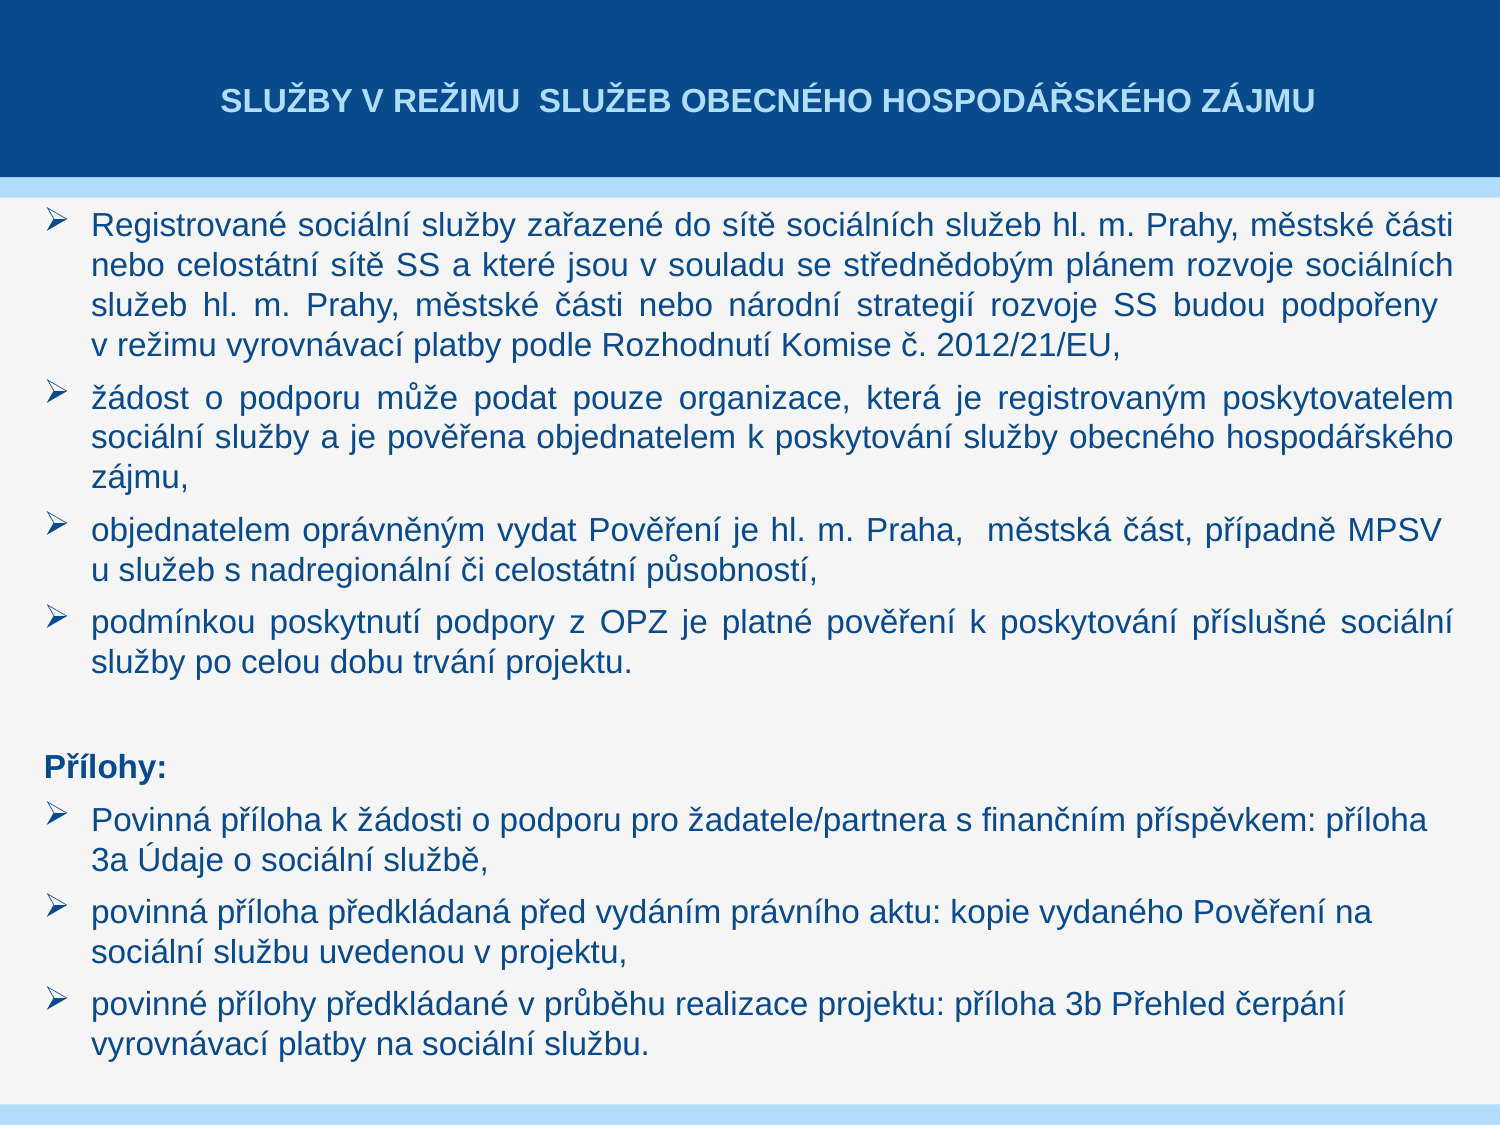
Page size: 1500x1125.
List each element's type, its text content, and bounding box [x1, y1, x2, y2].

text_box Registrované sociální služby zařazené do sítě sociálních služeb hl. m. Prahy, městské části nebo celostátní sítě SS a které jsou v souladu se střednědobým plánem rozvoje sociálních služeb hl. m. Prahy, městské části nebo národní strategií rozvoje SS budou podpořeny v režimu vyrovnávací platby podle Rozhodnutí Komise č. 2012/21/EU, žádost o podporu může podat pouze organizace, která je registrovaným poskytovatelem sociální služby a je pověřena objednatelem k poskytování služby obecného hospodářského zájmu, objednatelem oprávněným vydat Pověření je hl. m. Praha, městská část, případně MPSV u služeb s nadregionální či celostátní působností, podmínkou poskytnutí podpory z OPZ je platné pověření k poskytování příslušné sociální služby po celou dobu trvání projektu. Přílohy: Povinná příloha k žádosti o podporu pro žadatele/partnera s finančním příspěvkem: příloha 3a Údaje o sociální službě, povinná příloha předkládaná před vydáním právního aktu: kopie vydaného Pověření na sociální službu uvedenou v projektu, povinné přílohy předkládané v průběhu realizace projektu: příloha 3b Přehled čerpání vyrovnávací platby na sociální službu. [29, 196, 1471, 1070]
title Služby v režimu služeb obecného hospodářského zájmu [135, 66, 1411, 173]
